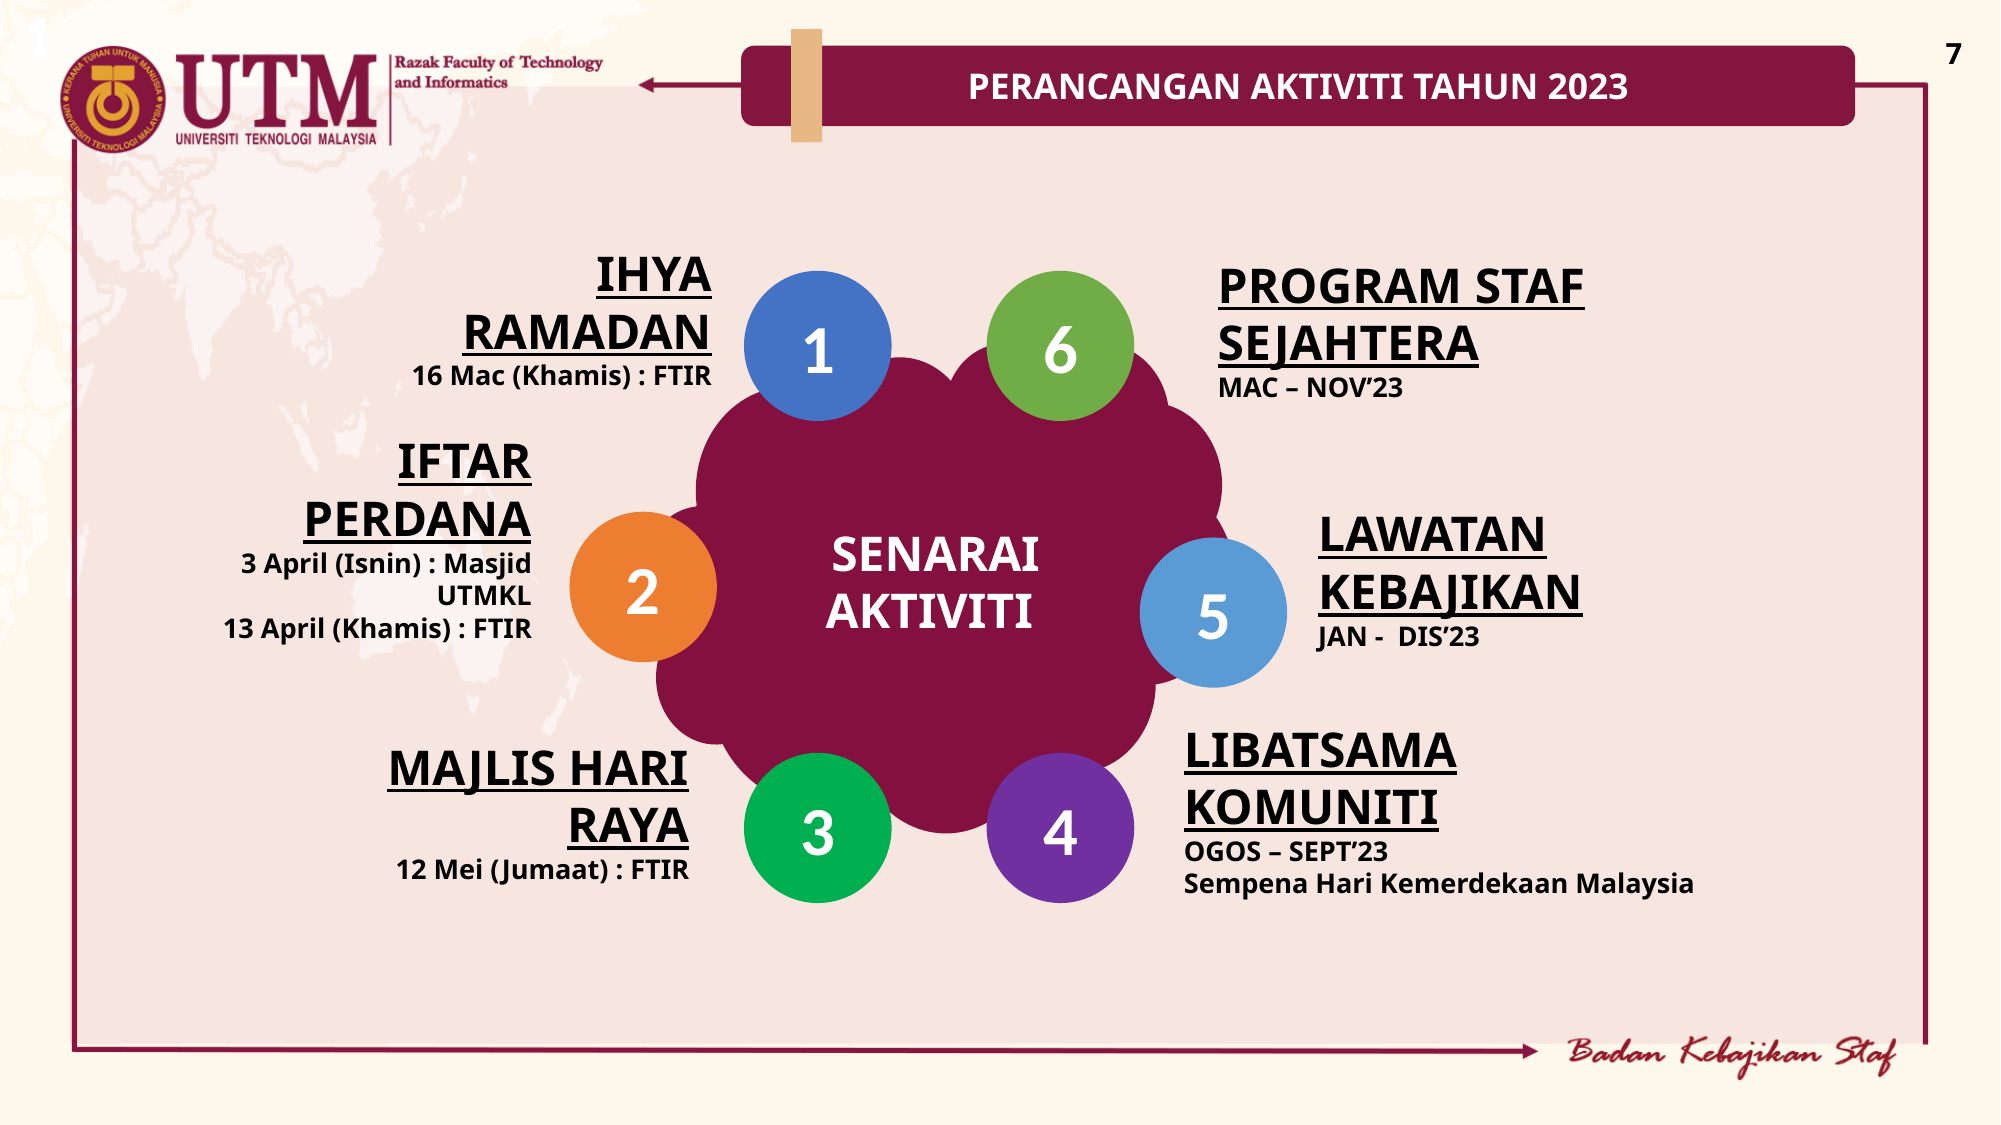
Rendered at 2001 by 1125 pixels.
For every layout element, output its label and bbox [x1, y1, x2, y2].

picture [0, 0, 2000, 1125]
text_box [145, 270, 1861, 950]
text_box [740, 28, 1856, 143]
